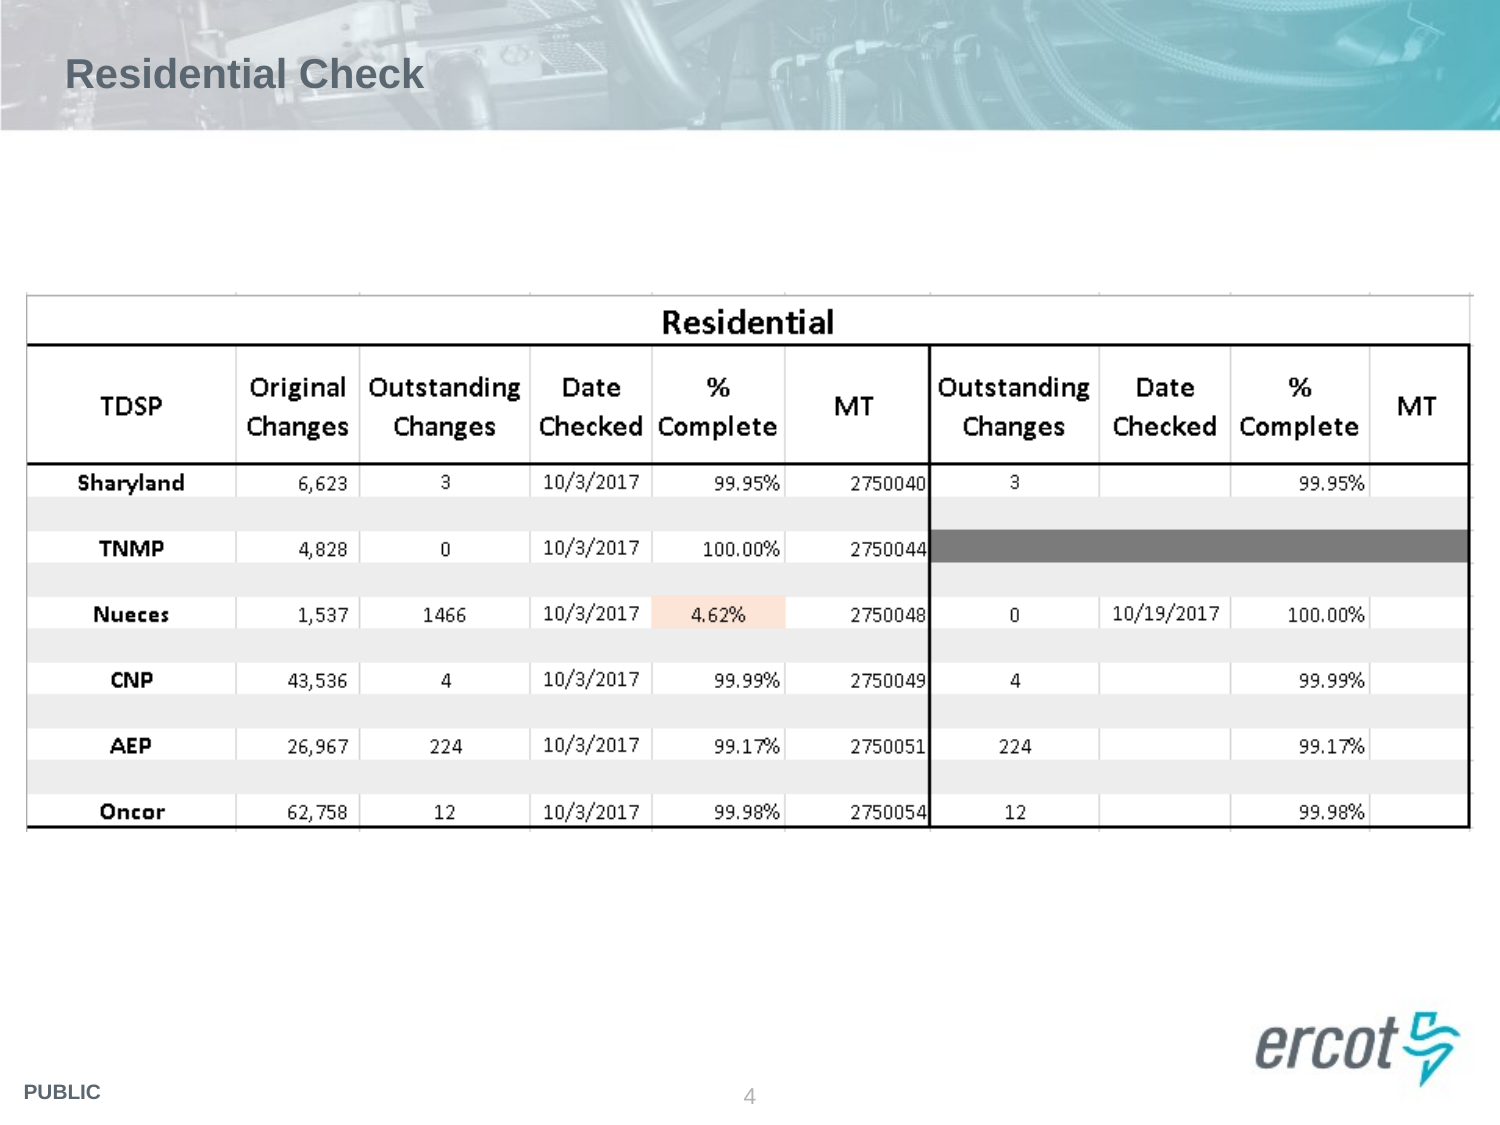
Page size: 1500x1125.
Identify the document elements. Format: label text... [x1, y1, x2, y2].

picture [0, 0, 1500, 1125]
title Residential Check [50, 39, 1425, 125]
slide_number 4 [712, 1077, 788, 1113]
